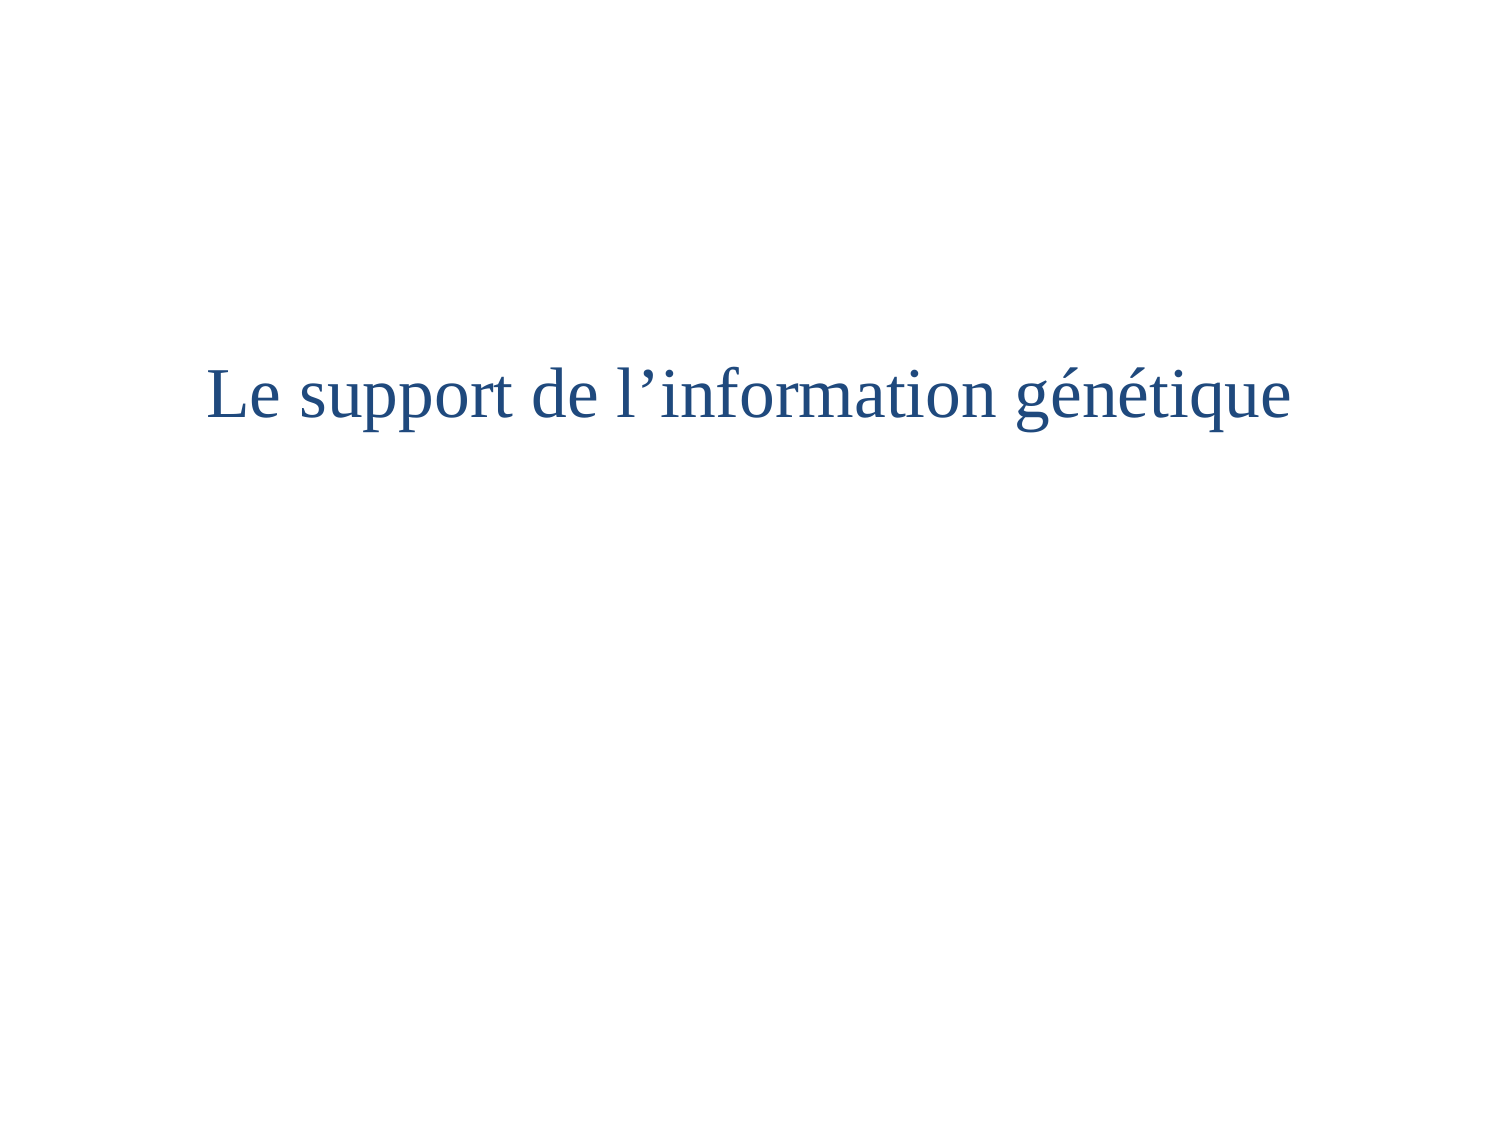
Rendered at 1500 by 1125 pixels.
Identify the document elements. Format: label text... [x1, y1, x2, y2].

title Le support de l’information génétique [0, 338, 1500, 526]
